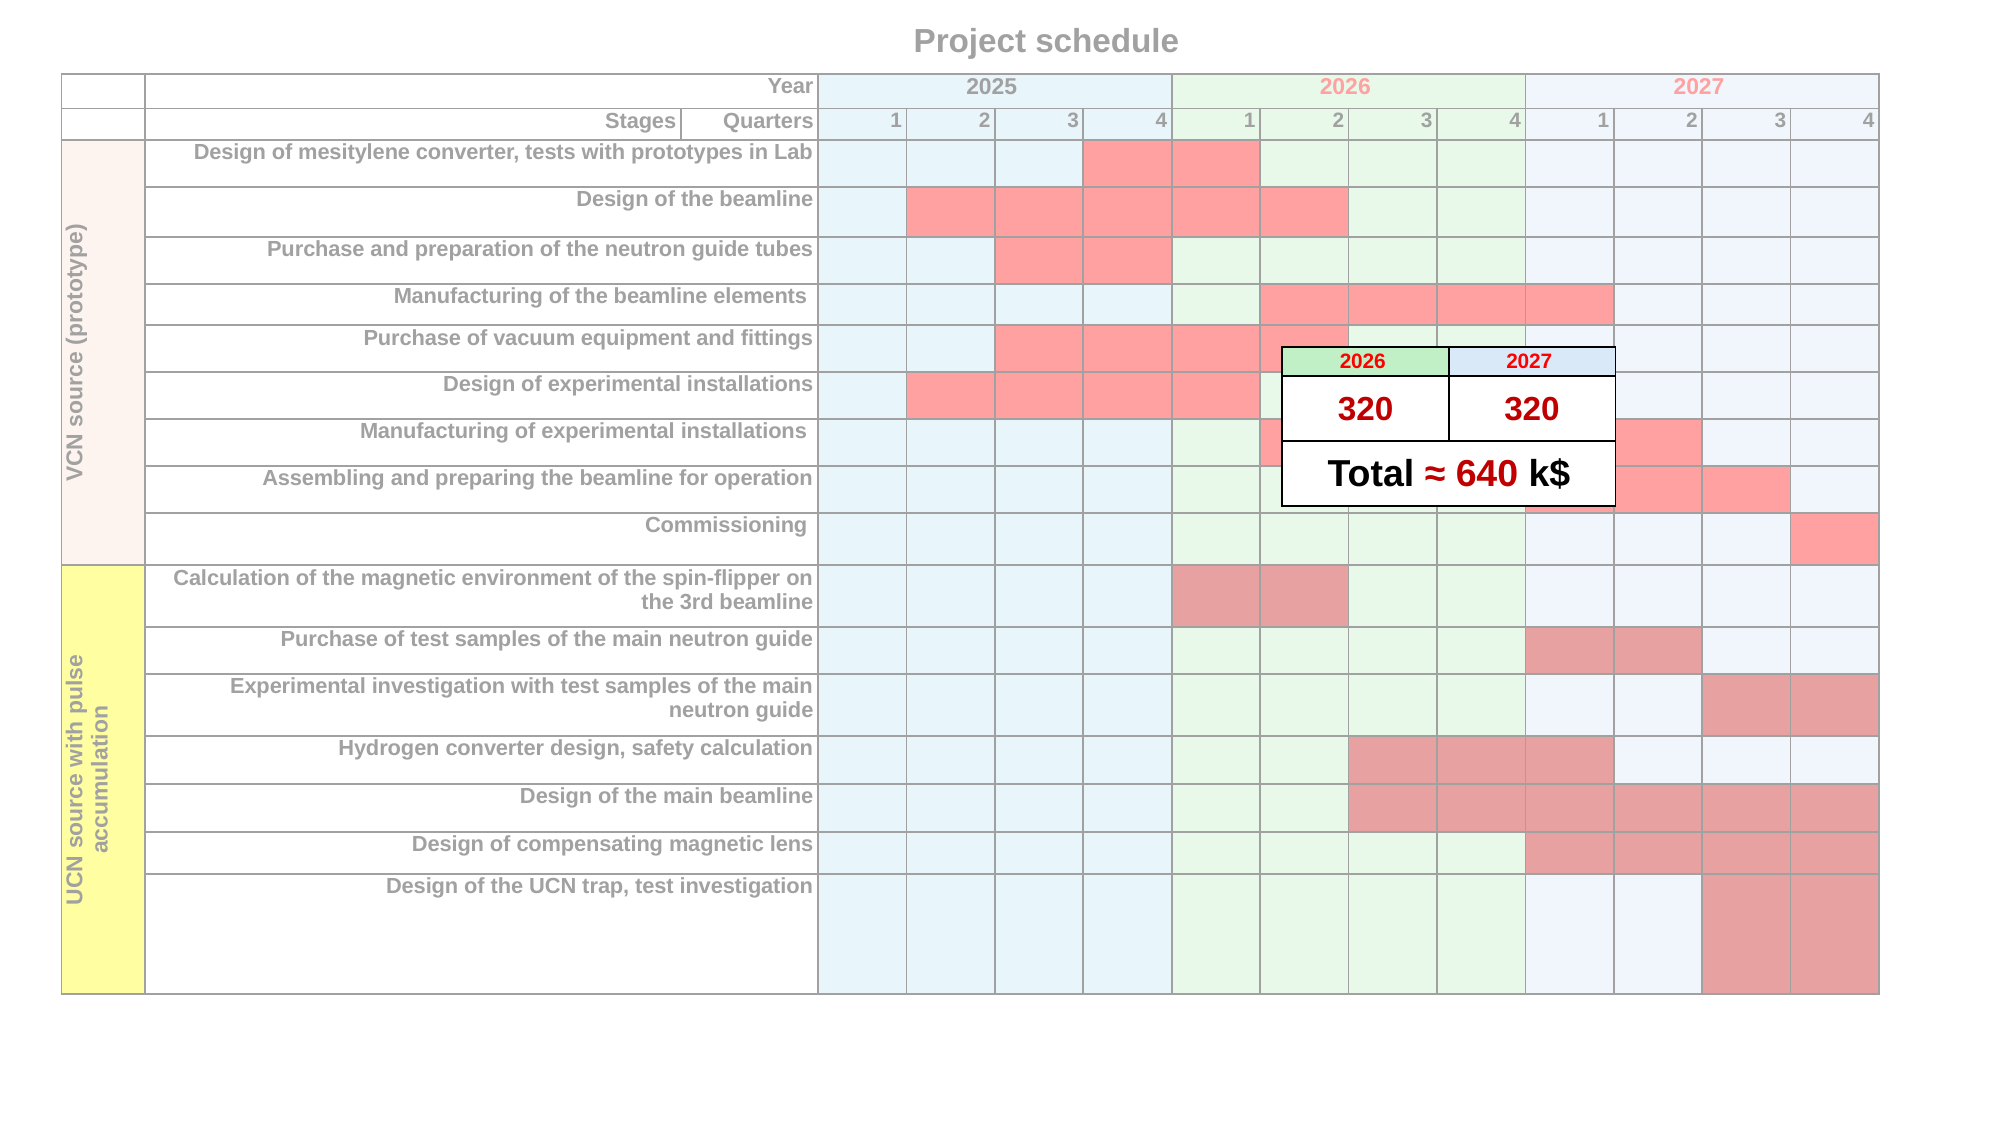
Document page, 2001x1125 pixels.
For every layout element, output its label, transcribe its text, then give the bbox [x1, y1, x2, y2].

table_header 2026 [1283, 348, 1448, 375]
table_cell 320 [1450, 377, 1615, 440]
table_header 2027 [1450, 348, 1615, 375]
table_cell 320 [1283, 377, 1448, 440]
text_box [29, 0, 2000, 1061]
table_cell Total ≈ 640 k$ [1283, 442, 1615, 505]
